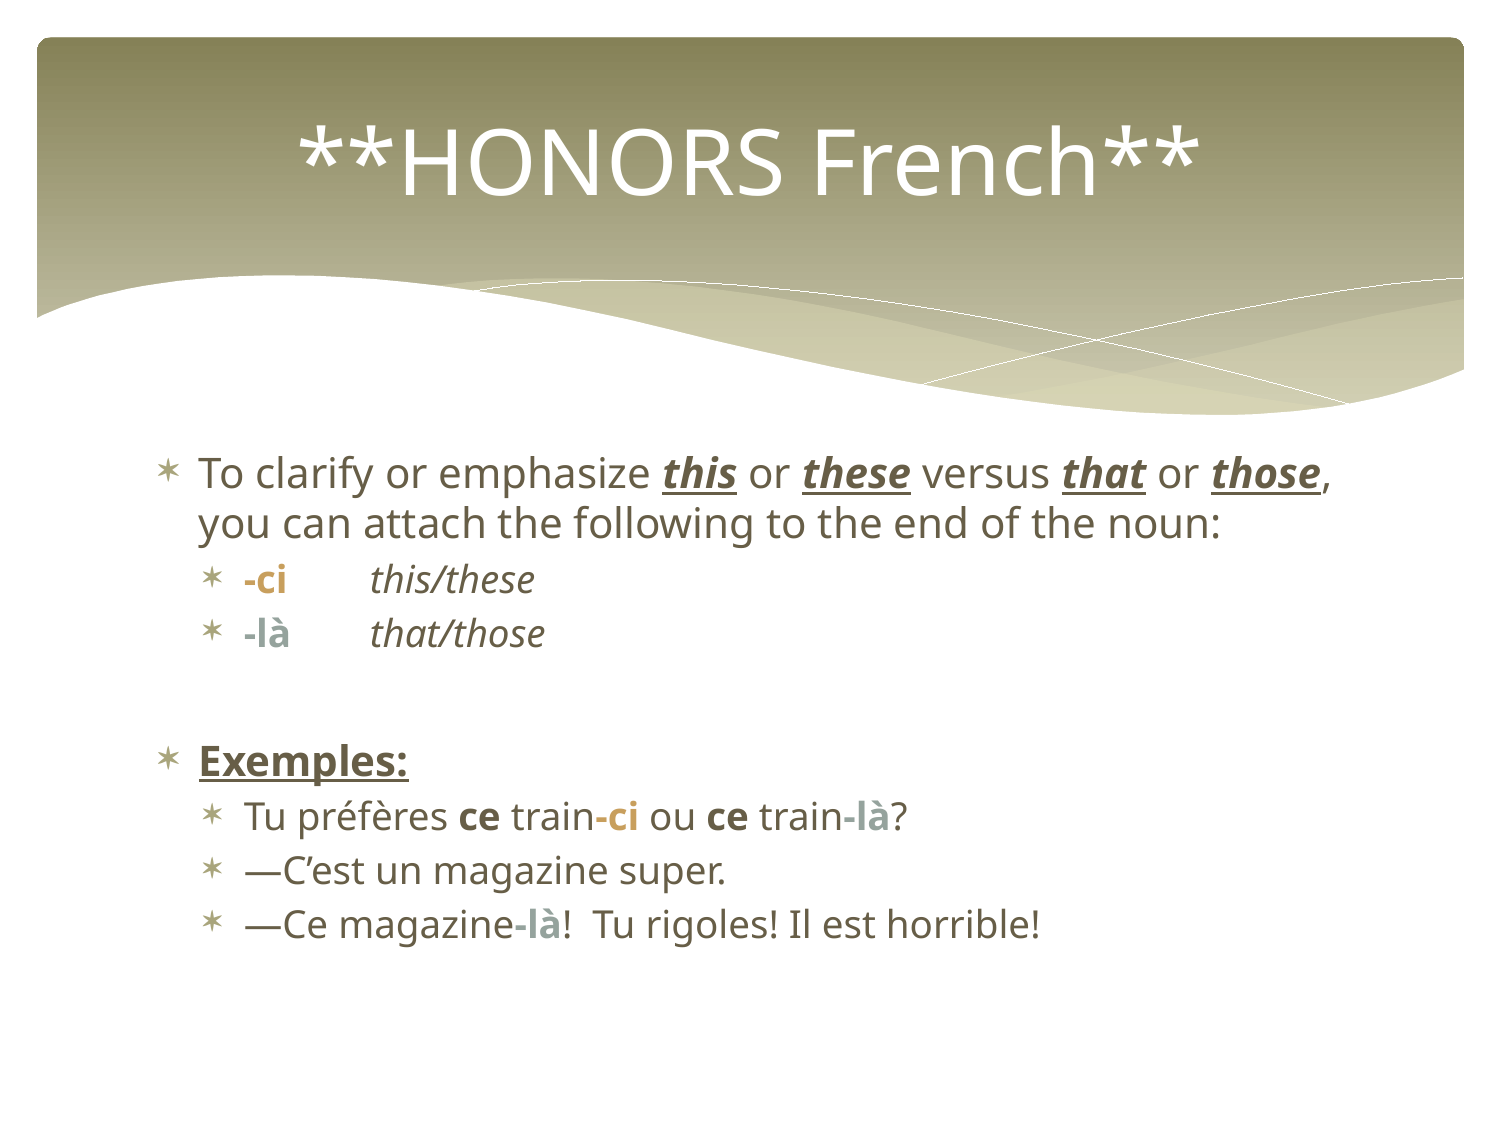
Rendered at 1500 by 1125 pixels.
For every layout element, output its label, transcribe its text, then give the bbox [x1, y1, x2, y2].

list To clarify or emphasize this or these versus that or those, you can attach the following to the end of the noun: -ci this/these -là that/those Exemples: Tu préfères ce train-ci ou ce train-là? —C’est un magazine super. —Ce magazine-là! Tu rigoles! Il est horrible! [143, 438, 1359, 1005]
title **HONORS French** [75, 55, 1425, 261]
